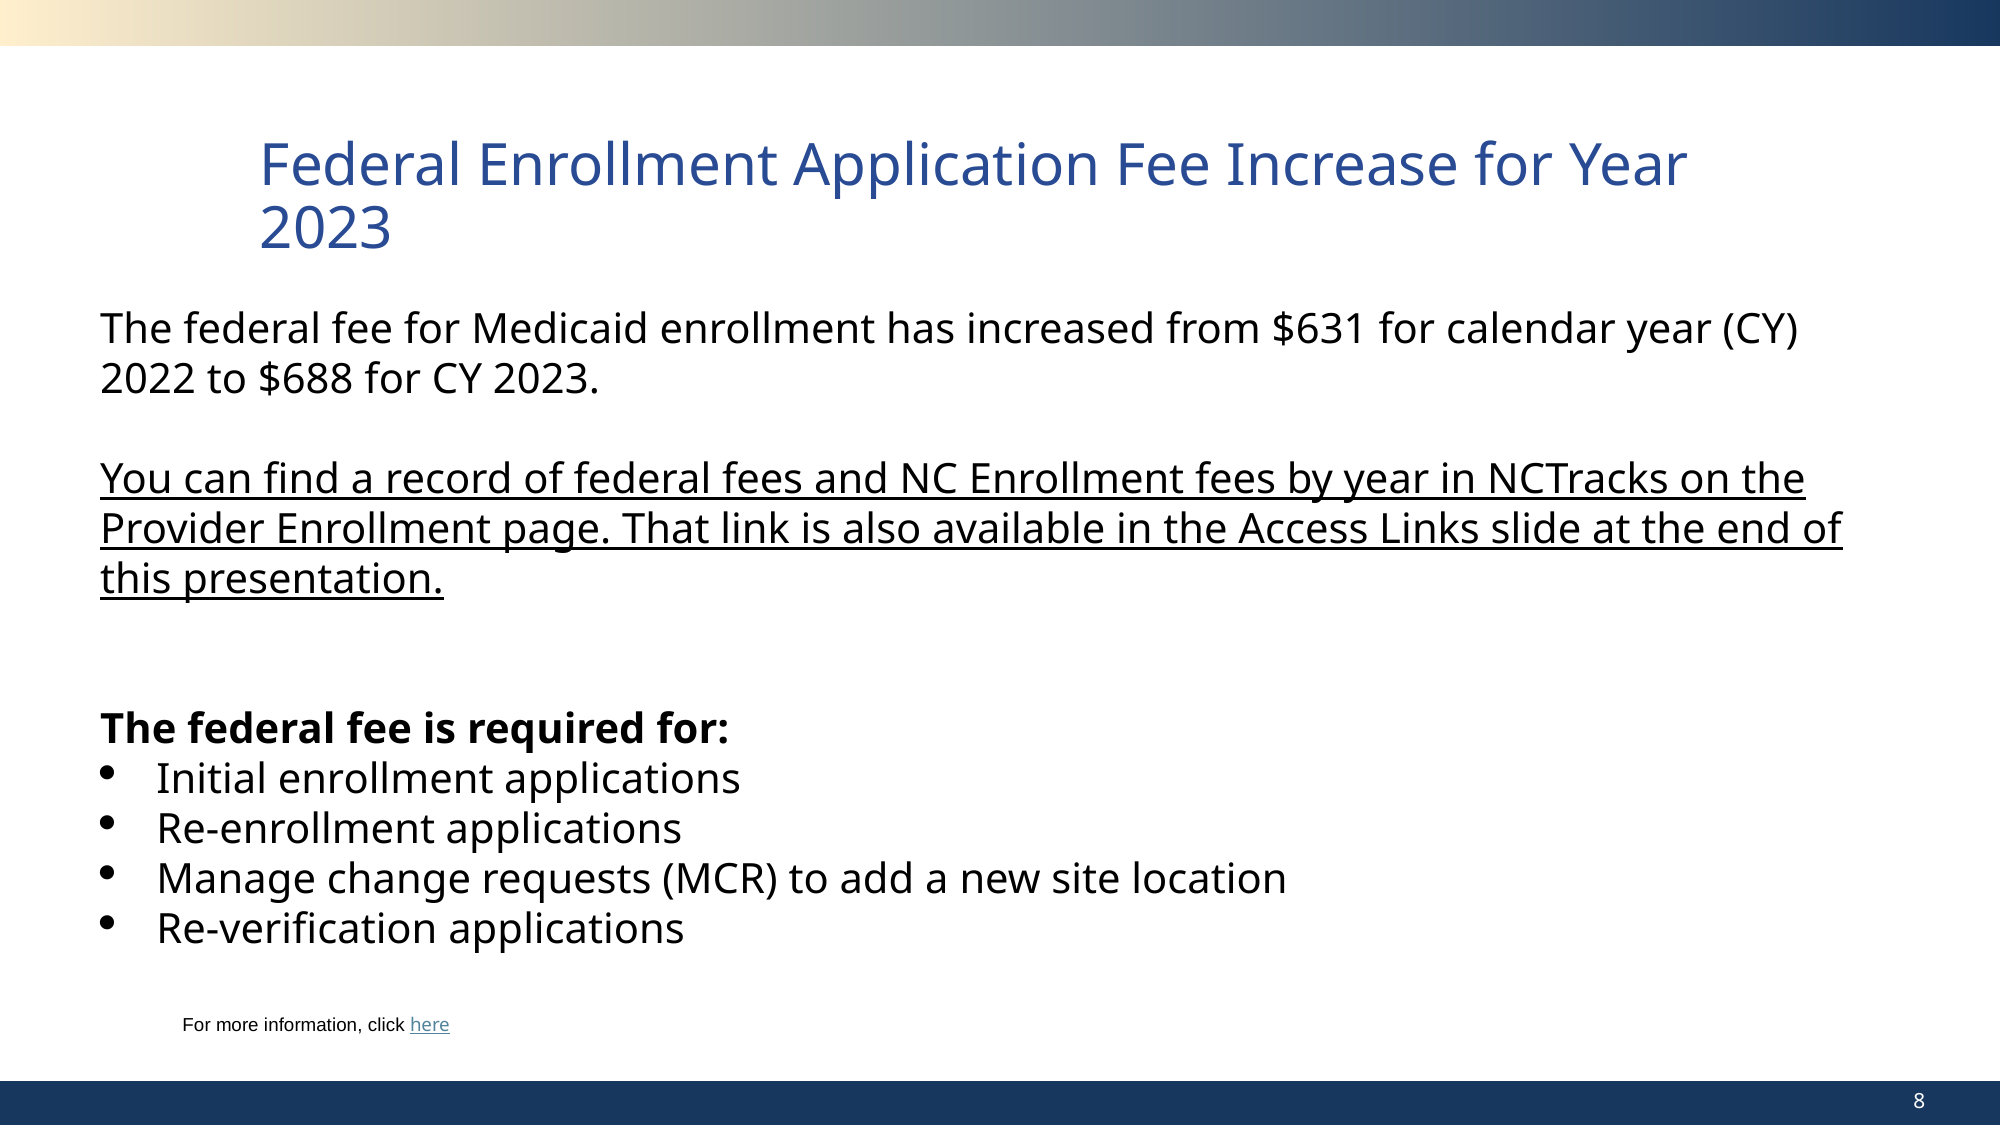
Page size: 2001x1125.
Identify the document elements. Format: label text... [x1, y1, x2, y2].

title Federal Enrollment Application Fee Increase for Year 2023 [244, 127, 1756, 218]
text_box The federal fee for Medicaid enrollment has increased from $631 for calendar year (CY) 2022 to $688 for CY 2023. You can find a record of federal fees and NC Enrollment fees by year in NCTracks on the Provider Enrollment page. That link is also available in the Access Links slide at the end of this presentation. The federal fee is required for: Initial enrollment applications Re-enrollment applications Manage change requests (MCR) to add a new site location Re-verification applications [85, 294, 1915, 1010]
slide_number 8 [1816, 1078, 1940, 1125]
text_box For more information, click here [167, 1005, 886, 1046]
